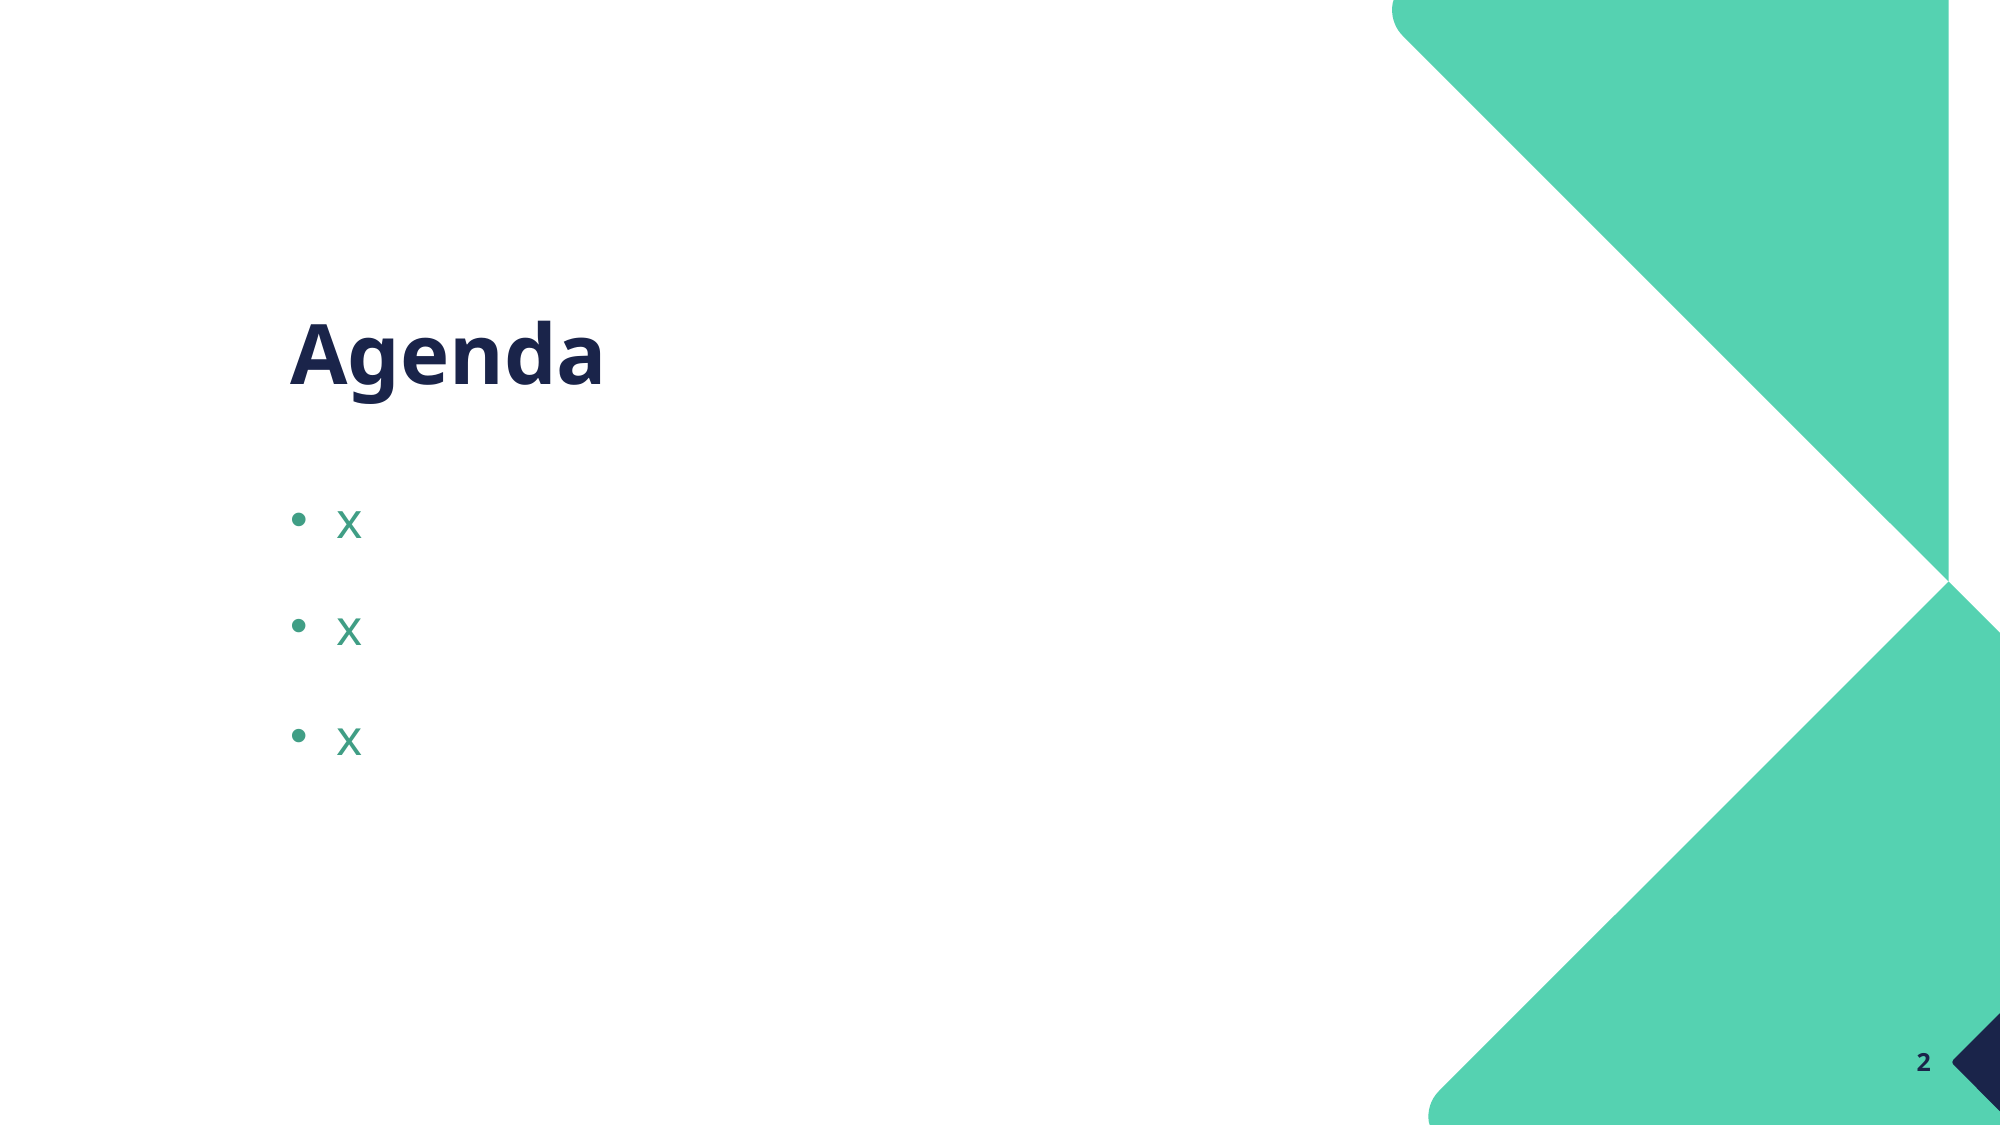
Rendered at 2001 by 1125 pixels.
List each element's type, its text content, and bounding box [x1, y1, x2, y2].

list x x [275, 558, 1644, 773]
text_box x [275, 451, 1275, 557]
title Agenda [275, 298, 1393, 417]
